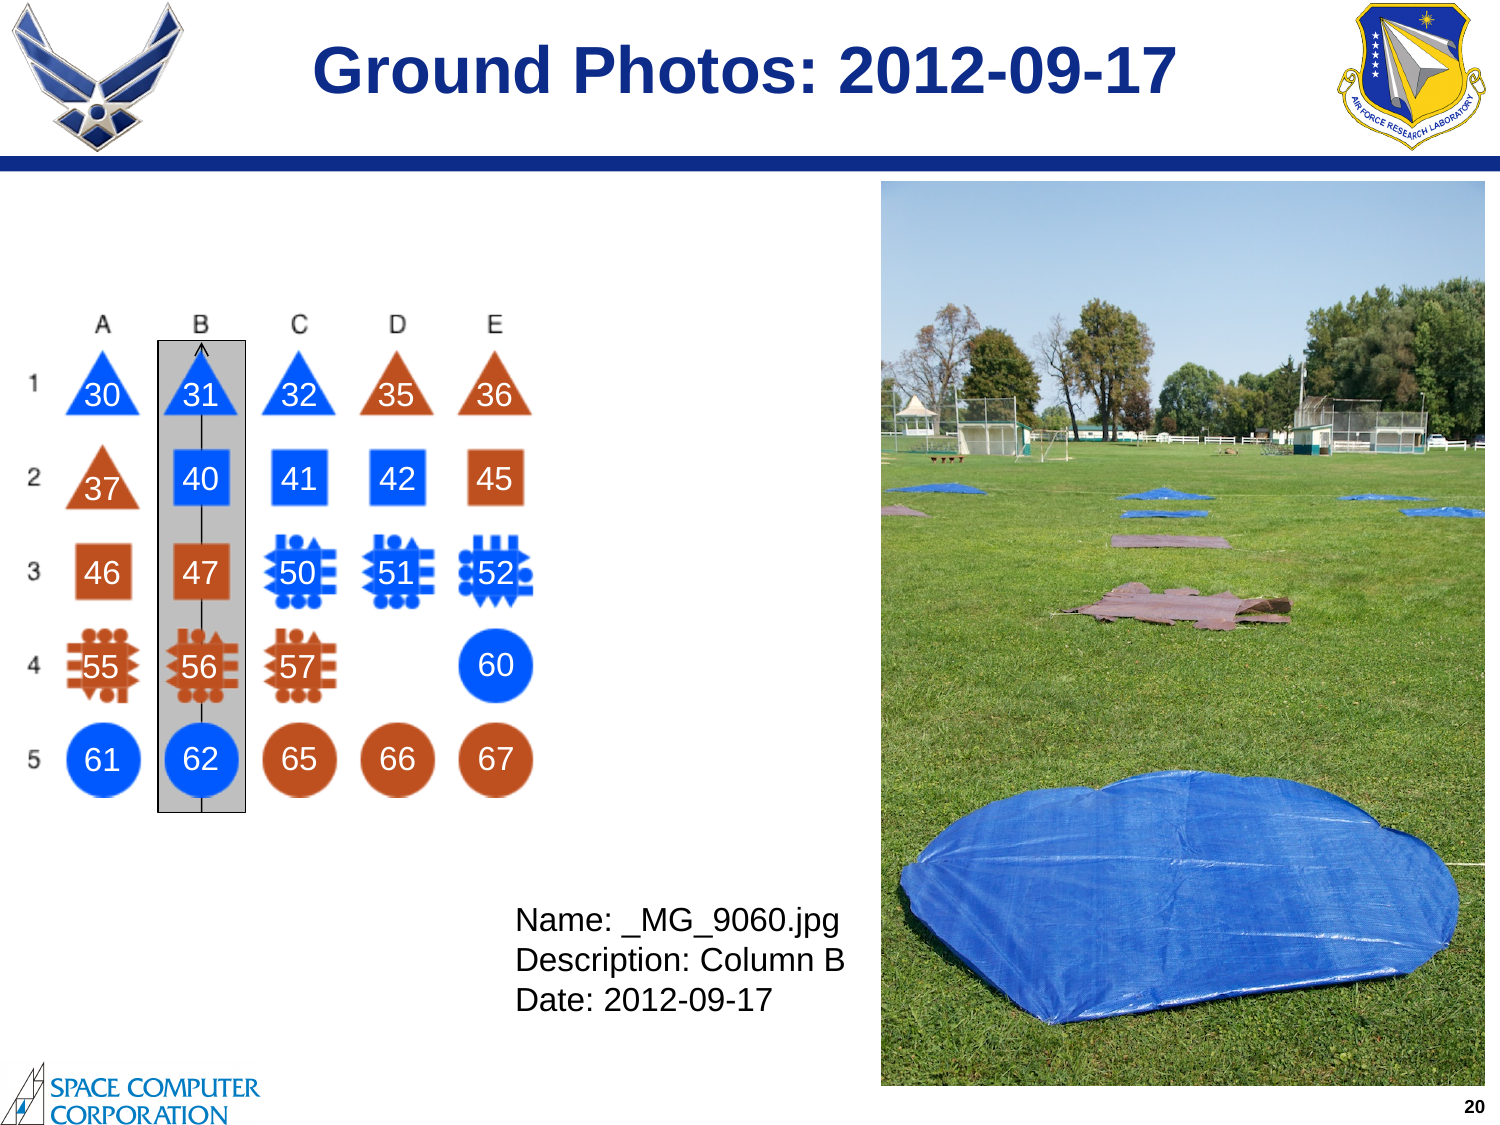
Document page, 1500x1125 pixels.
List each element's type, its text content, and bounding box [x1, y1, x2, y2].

picture [26, 311, 536, 798]
title Ground Photos: 2012-09-17 [162, 0, 1338, 149]
picture [2, 0, 198, 156]
picture [881, 180, 1485, 1086]
text_box [205, 806, 246, 813]
text_box Name: _MG_9060.jpg Description: Column B Date: 2012-09-17 [500, 890, 862, 1026]
picture [1337, 3, 1486, 151]
text_box [157, 806, 197, 813]
picture [0, 1061, 261, 1125]
